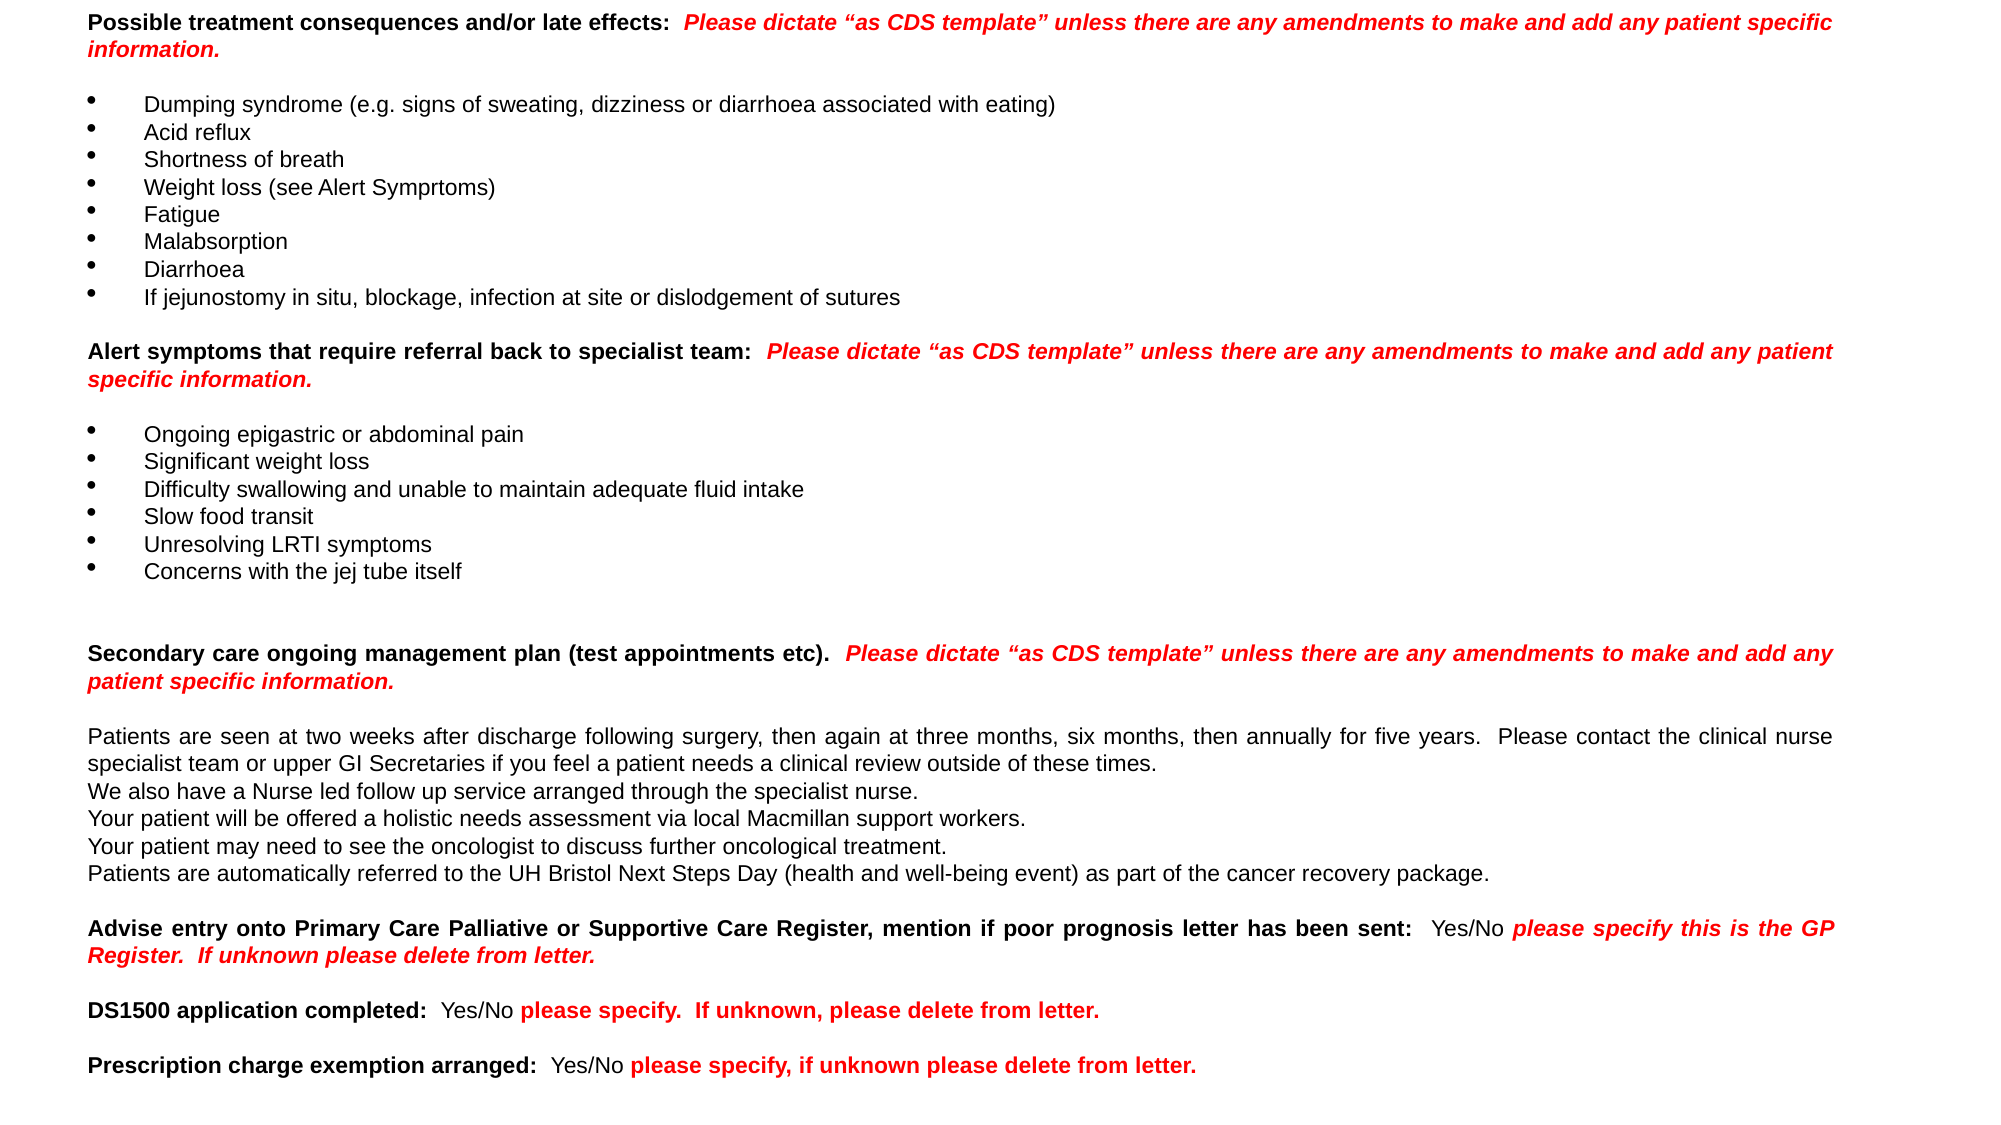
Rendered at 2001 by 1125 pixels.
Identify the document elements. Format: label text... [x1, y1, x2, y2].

text_box Possible treatment consequences and/or late effects: Please dictate “as CDS template” unless there are any amendments to make and add any patient specific information. Dumping syndrome (e.g. signs of sweating, dizziness or diarrhoea associated with eating) Acid reflux Shortness of breath Weight loss (see Alert Symprtoms) Fatigue Malabsorption Diarrhoea If jejunostomy in situ, blockage, infection at site or dislodgement of sutures Alert symptoms that require referral back to specialist team: Please dictate “as CDS template” unless there are any amendments to make and add any patient specific information. Ongoing epigastric or abdominal pain Significant weight loss Difficulty swallowing and unable to maintain adequate fluid intake Slow food transit Unresolving LRTI symptoms Concerns with the jej tube itself Secondary care ongoing management plan (test appointments etc). Please dictate “as CDS template” unless there are any amendments to make and add any patient specific information. Patients are seen at two weeks after discharge following surgery, then again at three months, six months, then annually for five years. Please contact the clinical nurse specialist team or upper GI Secretaries if you feel a patient needs a clinical review outside of these times. We also have a Nurse led follow up service arranged through the specialist nurse. Your patient will be offered a holistic needs assessment via local Macmillan support workers. Your patient may need to see the oncologist to discuss further oncological treatment. Patients are automatically referred to the UH Bristol Next Steps Day (health and well-being event) as part of the cancer recovery package. Advise entry onto Primary Care Palliative or Supportive Care Register, mention if poor prognosis letter has been sent: Yes/No please specify this is the GP Register. If unknown please delete from letter. DS1500 application completed: Yes/No please specify. If unknown, please delete from letter. Prescription charge exemption arranged: Yes/No please specify, if unknown please delete from letter. [72, 0, 1862, 1086]
